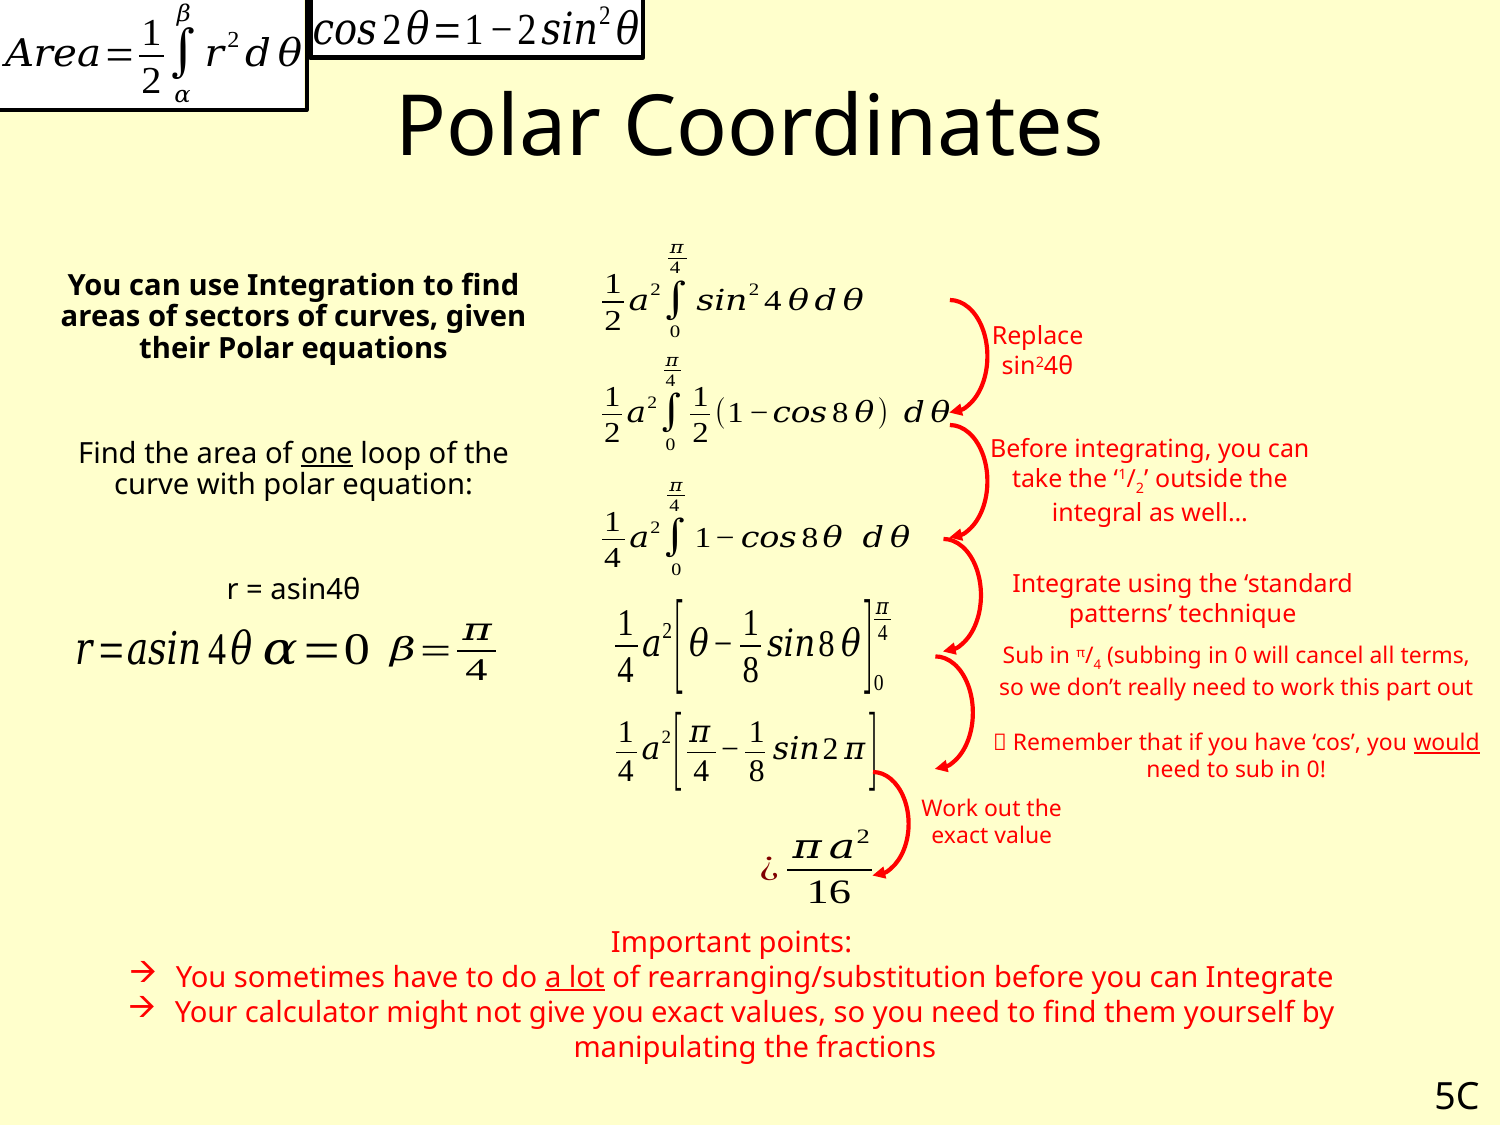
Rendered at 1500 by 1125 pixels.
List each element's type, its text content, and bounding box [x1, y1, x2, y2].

text_box Work out the exact value [893, 785, 1091, 856]
text_box Sub in π/4 (subbing in 0 will cancel all terms, so we don’t really need to work this part out  Remember that if you have ‘cos’, you would need to sub in 0! [973, 633, 1500, 790]
text_box [949, 299, 982, 416]
text_box [872, 771, 902, 879]
text_box Before integrating, you can take the ‘1/2’ outside the integral as well… [975, 424, 1325, 534]
text_box 5C [1419, 1064, 1495, 1125]
text_box Replace sin24θ [975, 312, 1100, 388]
text_box [934, 655, 973, 773]
title Polar Coordinates [103, 47, 1397, 211]
text_box [943, 538, 973, 655]
text_box Integrate using the ‘standard patterns’ technique [972, 559, 1394, 635]
text_box Important points: You sometimes have to do a lot of rearranging/substitution before you can Integrate Your calculator might not give you exact values, so you need to find them yourself by manipulating the fractions [101, 915, 1363, 1071]
list You can use Integration to find areas of sectors of curves, given their Polar equations Find the area of one loop of the curve with polar equation: r = asin4θ [37, 262, 550, 1050]
text_box [949, 424, 975, 541]
